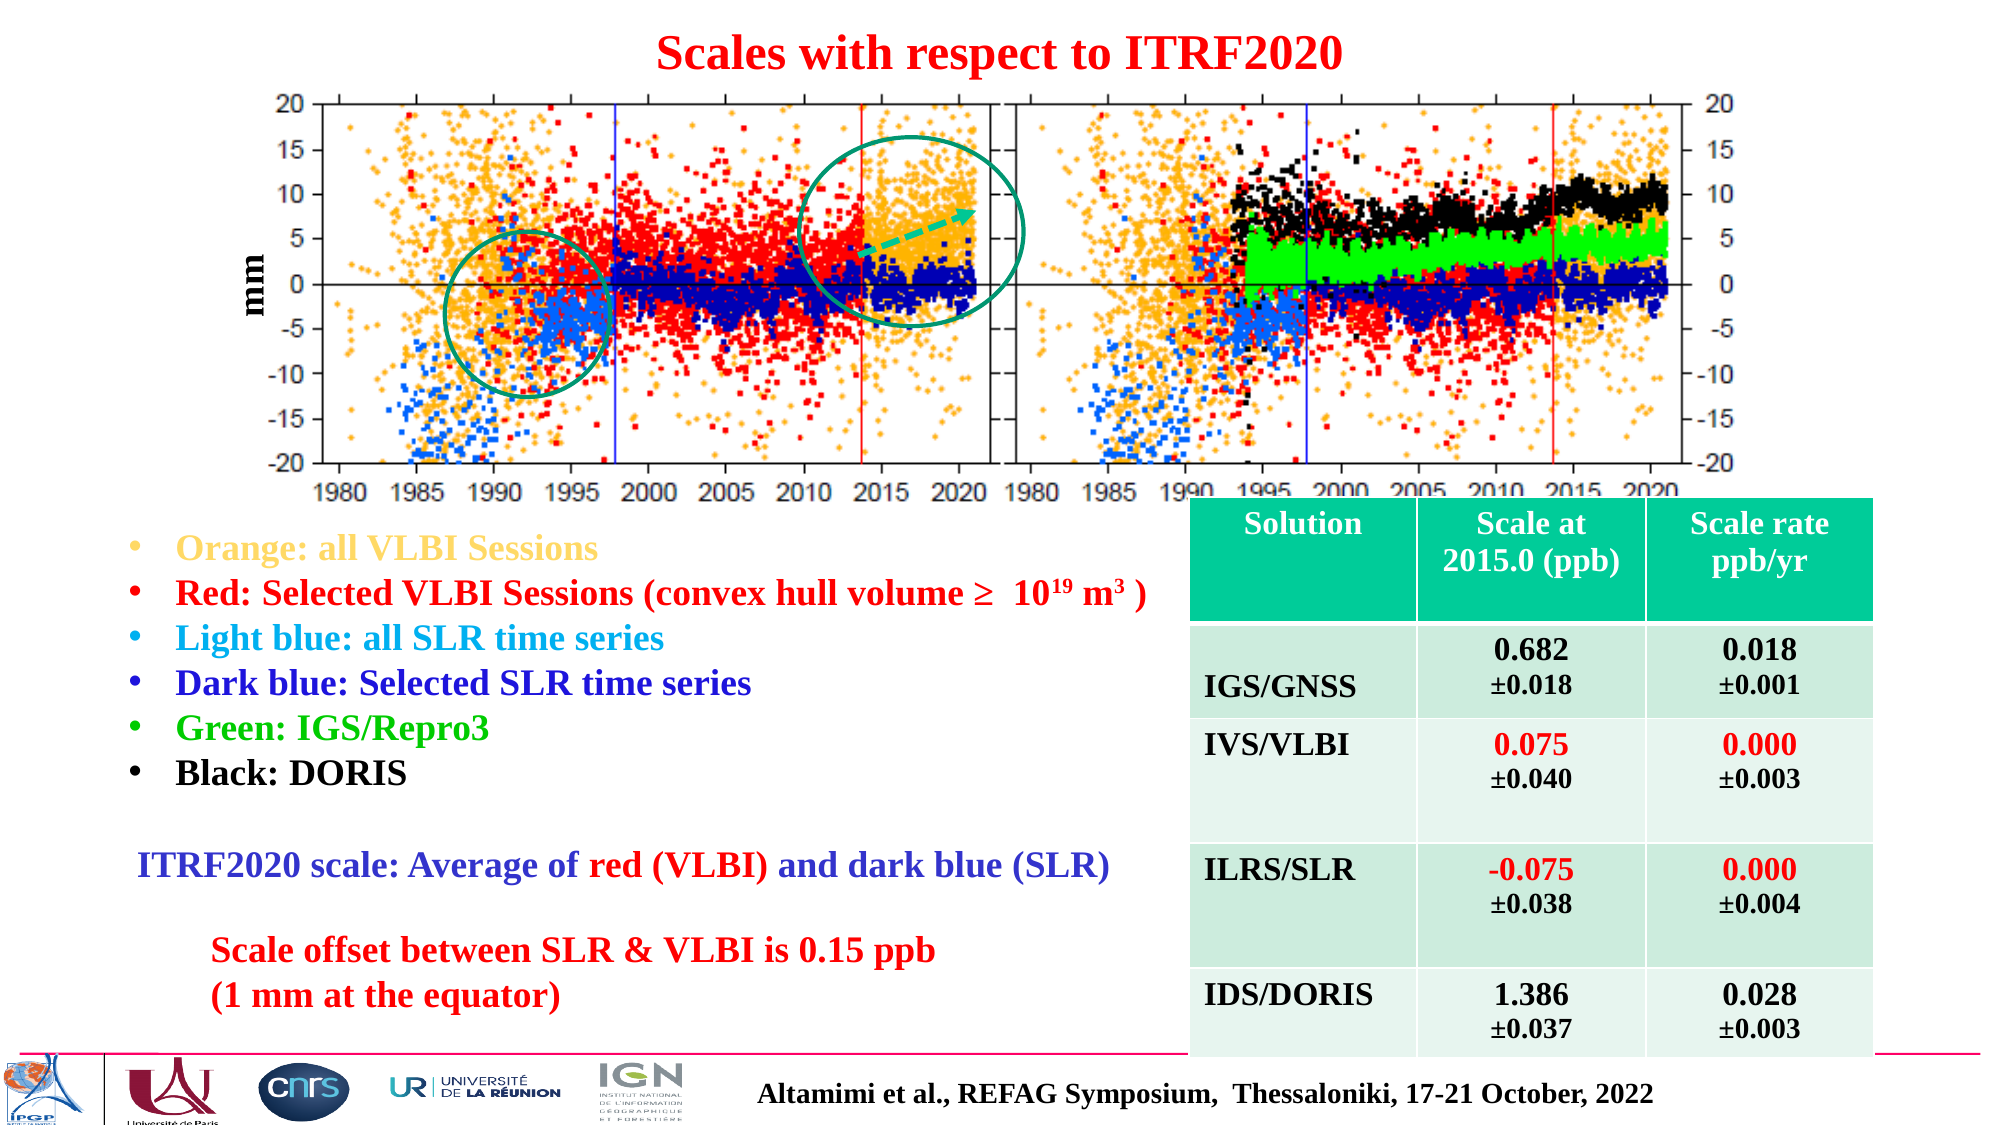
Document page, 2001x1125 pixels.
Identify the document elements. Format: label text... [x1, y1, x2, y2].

table_header Scale rate ppb/yr [1647, 498, 1873, 621]
table_cell IGS/GNSS [1190, 626, 1416, 718]
table_header Solution [1190, 515, 1416, 621]
text_box Scale offset between SLR & VLBI is 0.15 ppb (1 mm at the equator) [195, 917, 961, 1022]
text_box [857, 210, 977, 256]
picture [267, 89, 1754, 508]
text_box ITRF2020 scale: Average of red (VLBI) and dark blue (SLR) [122, 832, 1126, 893]
table_cell ILRS/SLR [1190, 844, 1416, 967]
table_cell IVS/VLBI [1190, 719, 1416, 842]
table_header Scale at 2015.0 (ppb) [1418, 515, 1645, 621]
table_cell 0.018 ±0.001 [1647, 626, 1873, 718]
text_box mm [218, 239, 262, 332]
table_cell -0.075 ±0.038 [1418, 844, 1645, 967]
table_cell 0.682 ±0.018 [1418, 626, 1645, 718]
table_cell IDS/DORIS [1190, 969, 1416, 1057]
title Scales with respect to ITRF2020 [324, 21, 1675, 79]
picture [3, 1053, 682, 1125]
table_cell 0.000 ±0.003 [1647, 719, 1873, 842]
table_cell 0.075 ±0.040 [1418, 719, 1645, 842]
table_cell 0.000 ±0.004 [1647, 844, 1873, 967]
text_box Orange: all VLBI Sessions Red: Selected VLBI Sessions (convex hull volume ≥ 1019 m3 ) Light blue: all SLR time series Dark blue: Selected SLR time series Green: IGS/Repro3 Black: DORIS [113, 515, 1163, 800]
table_cell 1.386 ±0.037 [1418, 969, 1645, 1057]
table_cell 0.028 ±0.003 [1647, 969, 1873, 1057]
